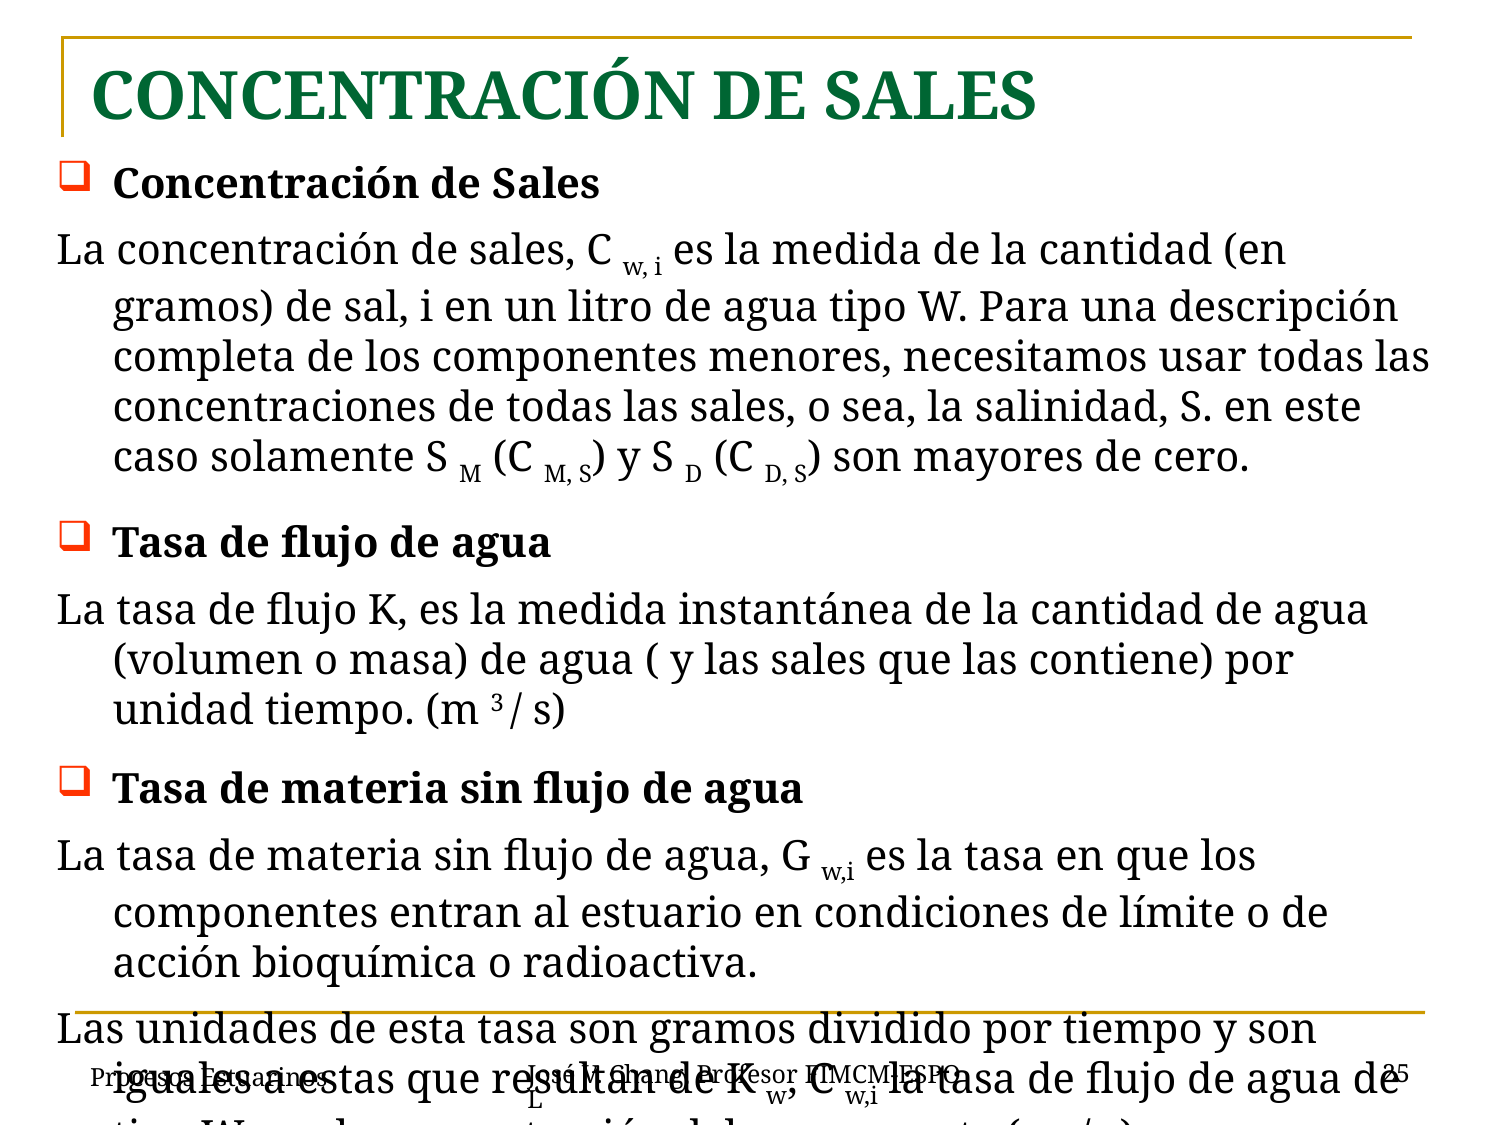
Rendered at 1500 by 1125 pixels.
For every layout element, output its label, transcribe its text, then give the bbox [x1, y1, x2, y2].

slide_number 25 [1074, 1023, 1426, 1100]
slide_number Procesos Estuarinos [74, 1023, 426, 1100]
footer José V. Chang, Profesor FIMCM-ESPOL [512, 1024, 988, 1101]
title CONCENTRACIÓN DE SALES [74, 45, 1426, 148]
list Concentración de Sales La concentración de sales, C w, i es la medida de la cantidad (en gramos) de sal, i en un litro de agua tipo W. Para una descripción completa de los componentes menores, necesitamos usar todas las concentraciones de todas las sales, o sea, la salinidad, S. en este caso solamente S M (C M, S) y S D (C D, S) son mayores de cero. Tasa de flujo de agua La tasa de flujo K, es la medida instantánea de la cantidad de agua (volumen o masa) de agua ( y las sales que las contiene) por unidad tiempo. (m 3 / s) Tasa de materia sin flujo de agua La tasa de materia sin flujo de agua, G w,i es la tasa en que los componentes entran al estuario en condiciones de límite o de acción bioquímica o radioactiva. Las unidades de esta tasa son gramos dividido por tiempo y son iguales a estas que resultan de K w, C w,i la tasa de flujo de agua de tipo W por la concentración del componente (gr. /s.) [40, 148, 1460, 988]
